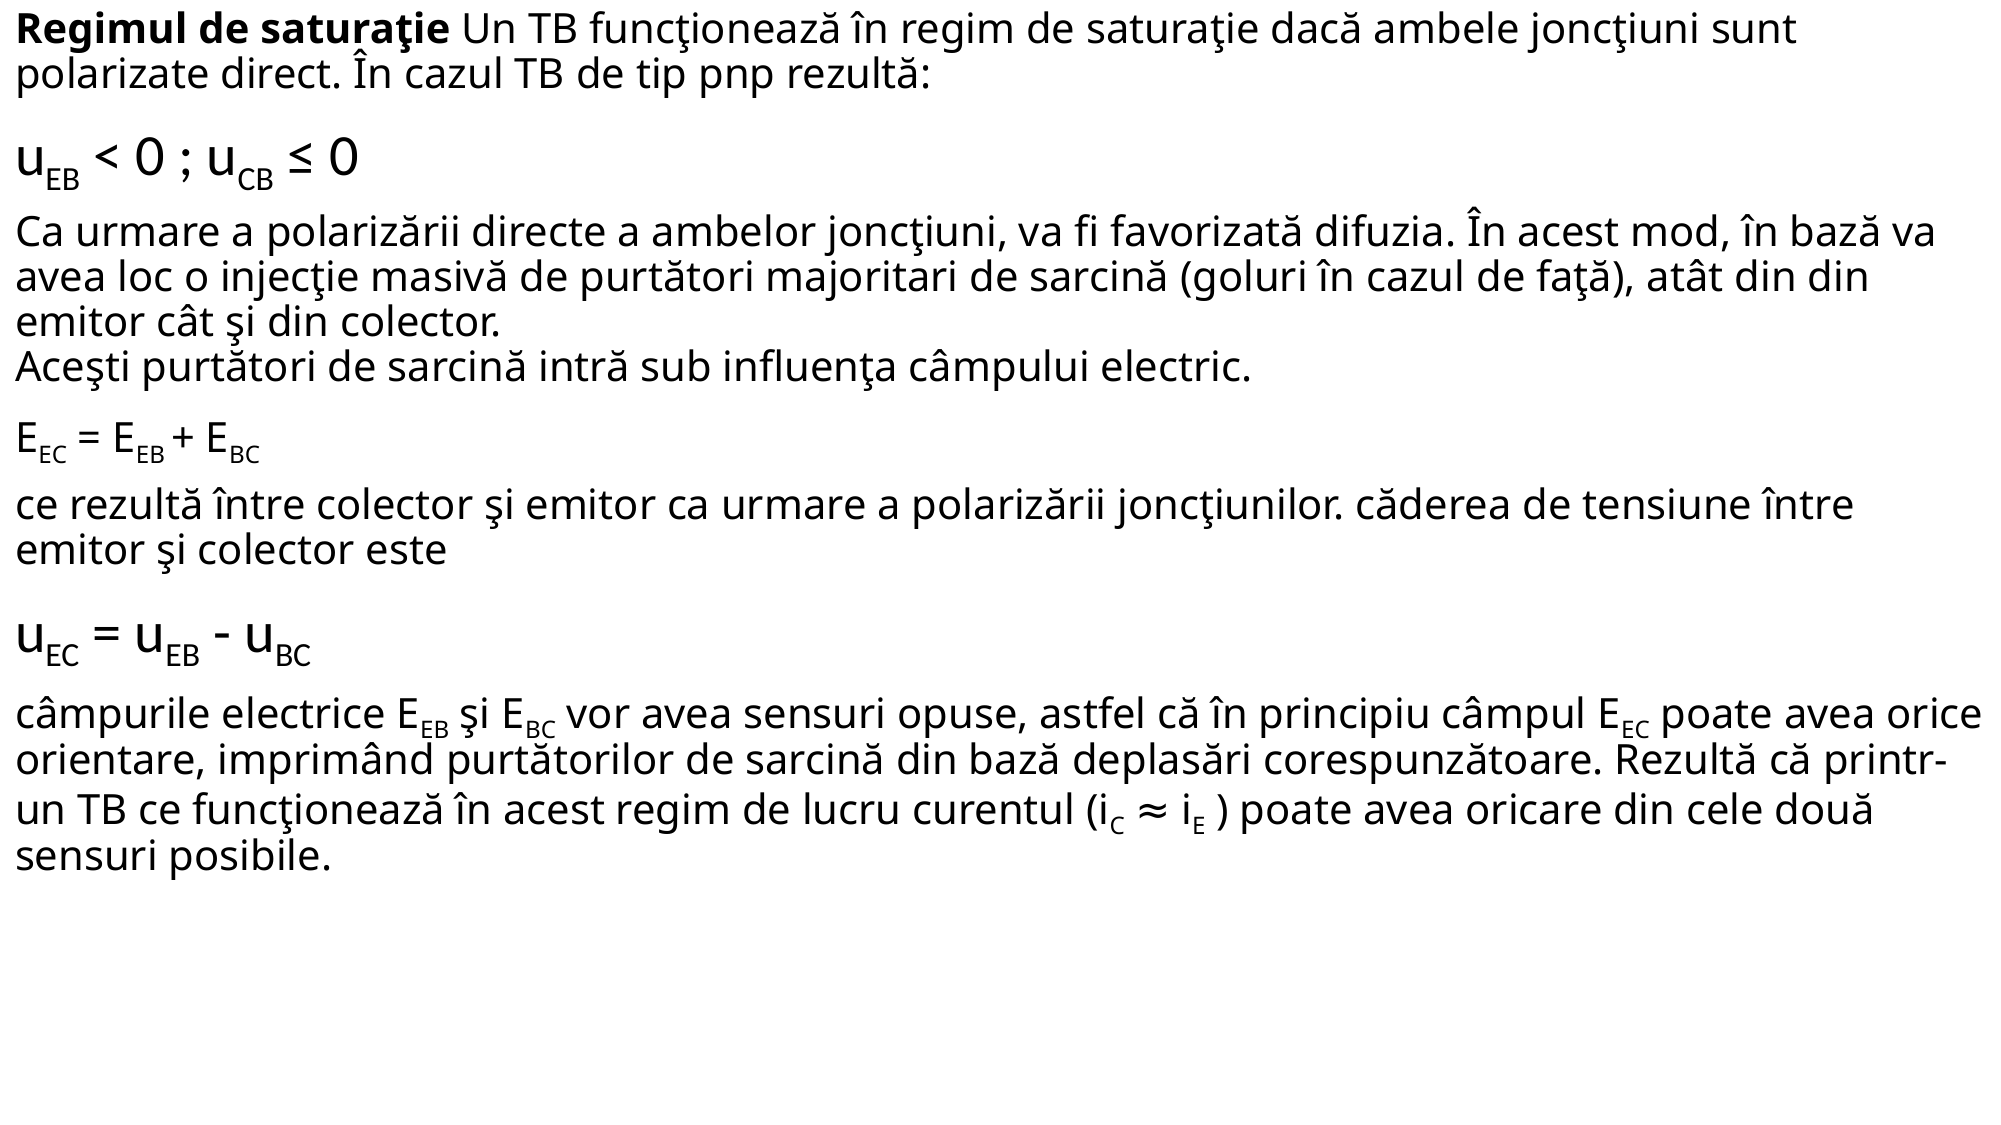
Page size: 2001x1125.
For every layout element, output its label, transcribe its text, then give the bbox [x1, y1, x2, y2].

list Regimul de saturaţie Un TB funcţionează în regim de saturaţie dacă ambele joncţiuni sunt polarizate direct. În cazul TB de tip pnp rezultă: uEB < 0 ; uCB ≤ 0 Ca urmare a polarizării directe a ambelor joncţiuni, va fi favorizată difuzia. În acest mod, în bază va avea loc o injecţie masivă de purtători majoritari de sarcină (goluri în cazul de faţă), atât din din emitor cât şi din colector. Aceşti purtători de sarcină intră sub influenţa câmpului electric. EEC = EEB + EBC ce rezultă între colector şi emitor ca urmare a polarizării joncţiunilor. căderea de tensiune între emitor şi colector este uEC = uEB - uBC câmpurile electrice EEB şi EBC vor avea sensuri opuse, astfel că în principiu câmpul EEC poate avea orice orientare, imprimând purtătorilor de sarcină din bază deplasări corespunzătoare. Rezultă că printr-un TB ce funcţionează în acest regim de lucru curentul (iC ≈ iE ) poate avea oricare din cele două sensuri posibile. [0, 0, 2000, 1125]
